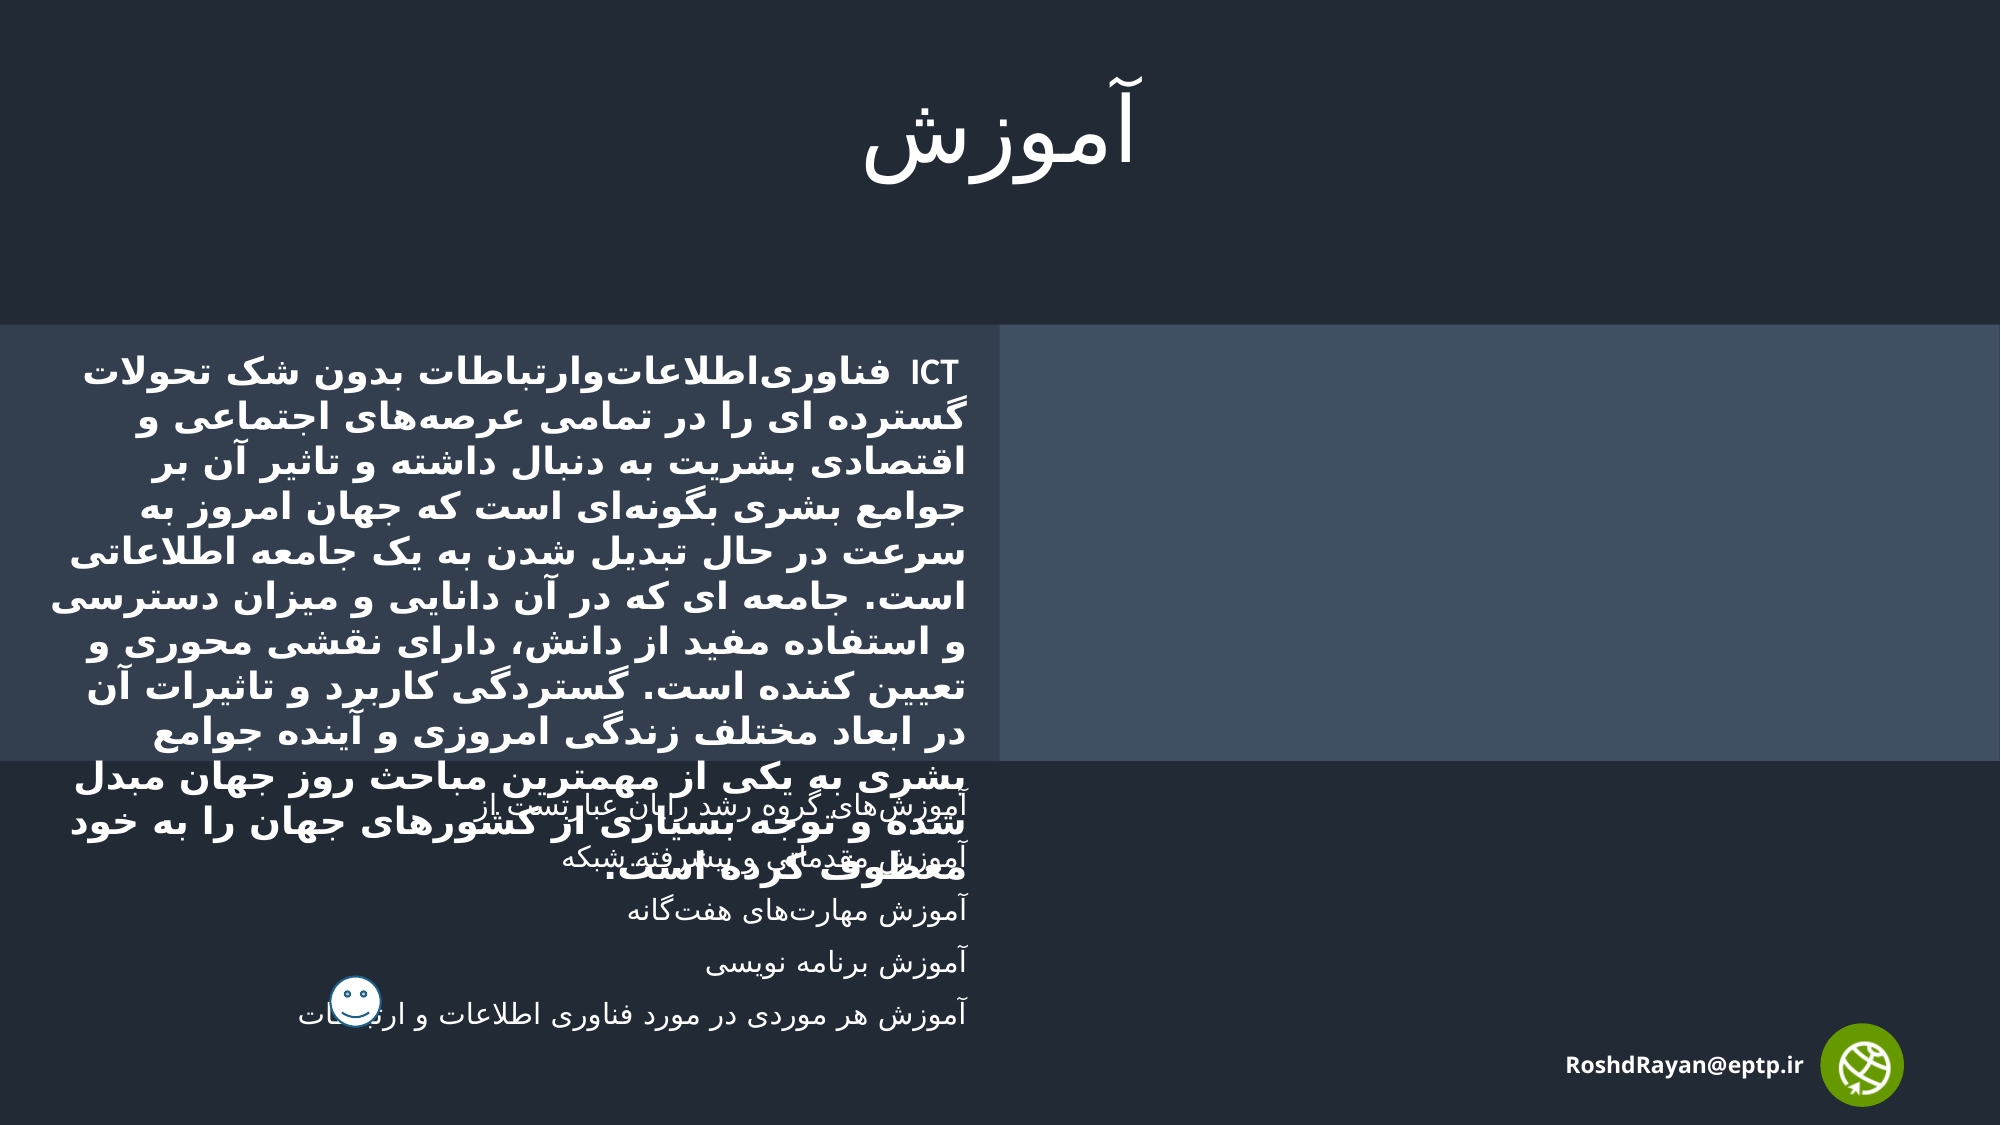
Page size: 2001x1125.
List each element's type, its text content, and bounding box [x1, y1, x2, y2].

text_box [0, 324, 998, 762]
picture [1821, 1028, 1903, 1115]
text_box ICT فناوری‌اطلاعات‌وارتباطات بدون شک تحولات گسترده ای را در تمامی عرصه‌های اجتماعی و اقتصادی بشریت به دنبال داشته و تاثیر آن بر جوامع بشری بگونه‌ای است که جهان امروز به سرعت در حال تبدیل شدن به یک جامعه اطلاعاتی است. جامعه ای که در آن دانایی و میزان دسترسی و استفاده مفید از دانش، دارای نقشی محوری و تعیین کننده است. گستردگی کاربرد و تاثیرات آن در ابعاد مختلف زندگی امروزی و آینده جوامع بشری به یکی از مهمترین مباحث روز جهان مبدل شده و توجه بسیاری از کشورهای جهان را به خود معطوف کرده است. [23, 339, 983, 895]
text_box آموزش [493, 66, 1507, 185]
text_box آموزش‌های گروه رشد رایان عبارتست از آموزش مقدماتی و پیشرفته شبکه آموزش مهارت‌های هفت‌گانه آموزش برنامه نویسی آموزش هر موردی در مورد فناوری اطلاعات و ارتباطات [0, 760, 983, 1073]
text_box [998, 324, 2000, 762]
text_box [329, 975, 382, 1028]
